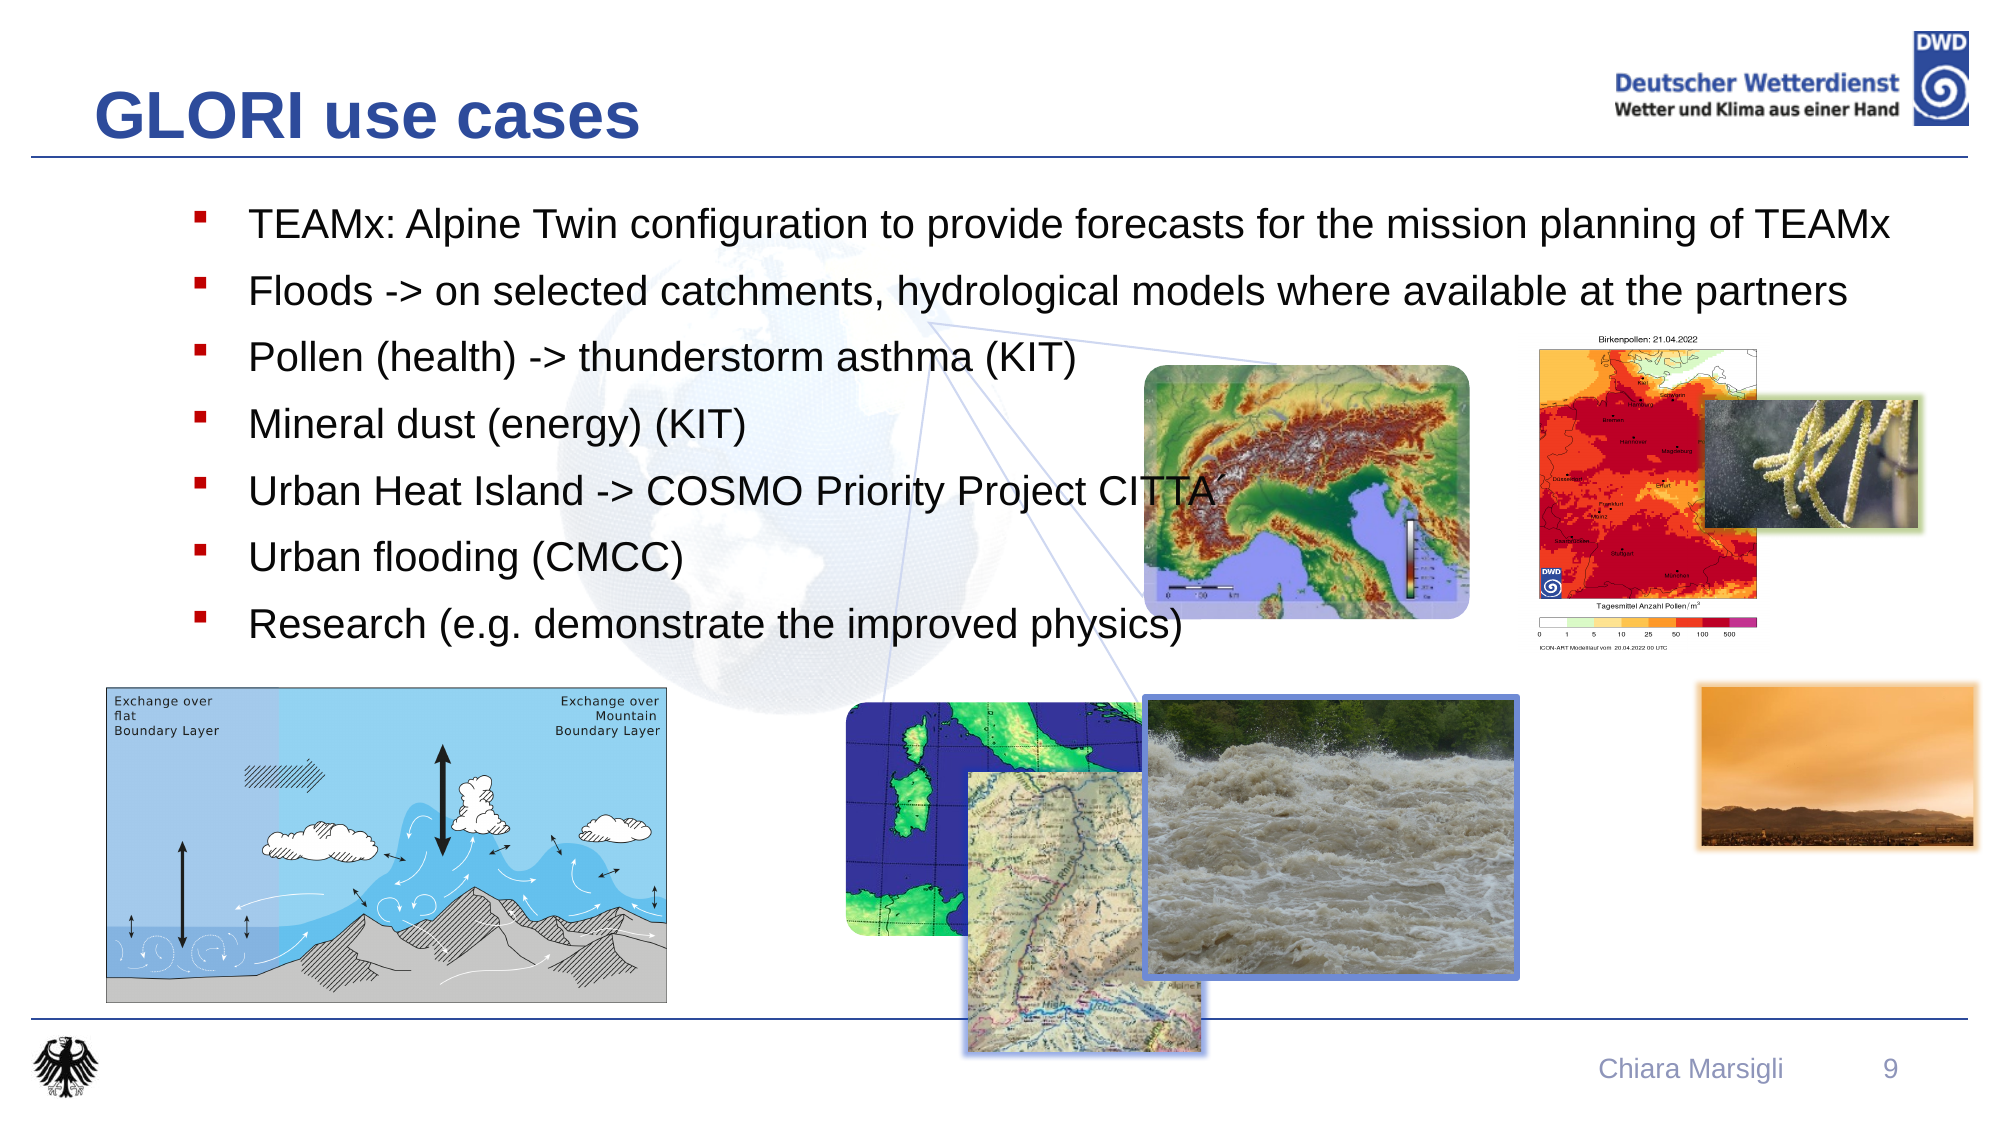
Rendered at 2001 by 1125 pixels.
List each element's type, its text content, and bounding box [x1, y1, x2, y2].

picture [31, 1035, 100, 1099]
picture [1517, 331, 1918, 654]
picture [106, 687, 667, 1003]
text_box TEAMx: Alpine Twin configuration to provide forecasts for the mission planning of TEAMx Floods -> on selected catchments, hydrological models where available at the partners Pollen (health) -> thunderstorm asthma (KIT) Mineral dust (energy) (KIT) Urban Heat Island -> COSMO Priority Project CITTA´ Urban flooding (CMCC) Research (e.g. demonstrate the improved physics) [81, 189, 1923, 676]
picture [1701, 687, 1974, 846]
footer Chiara Marsigli [587, 1036, 1799, 1097]
picture [1615, 31, 1969, 126]
slide_number 9 [1799, 1036, 1914, 1097]
title GLORI use cases [82, 80, 1586, 154]
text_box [529, 214, 1470, 936]
picture [968, 700, 1515, 1052]
